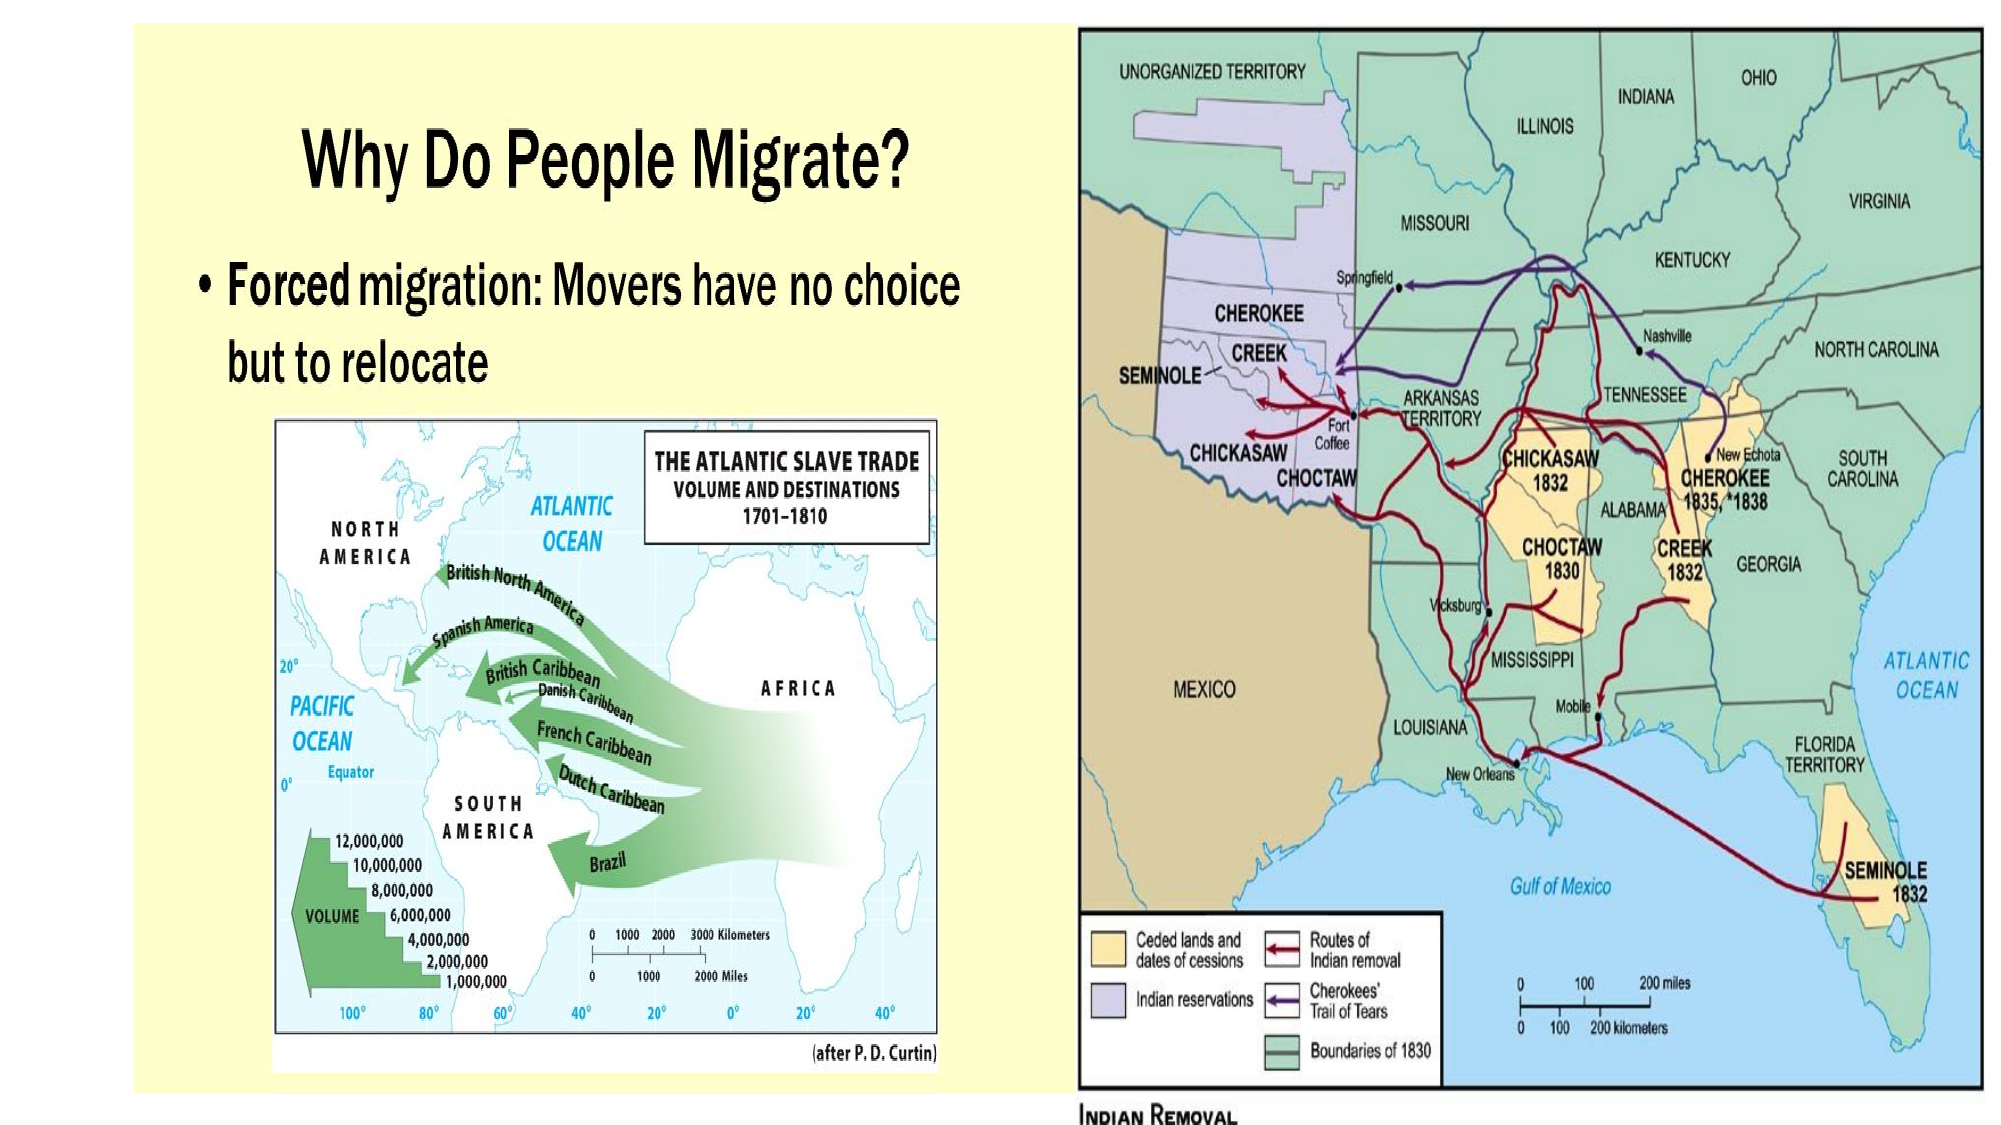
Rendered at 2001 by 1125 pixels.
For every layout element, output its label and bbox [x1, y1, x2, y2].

list [1075, 23, 1985, 1125]
list [134, 23, 1075, 1094]
